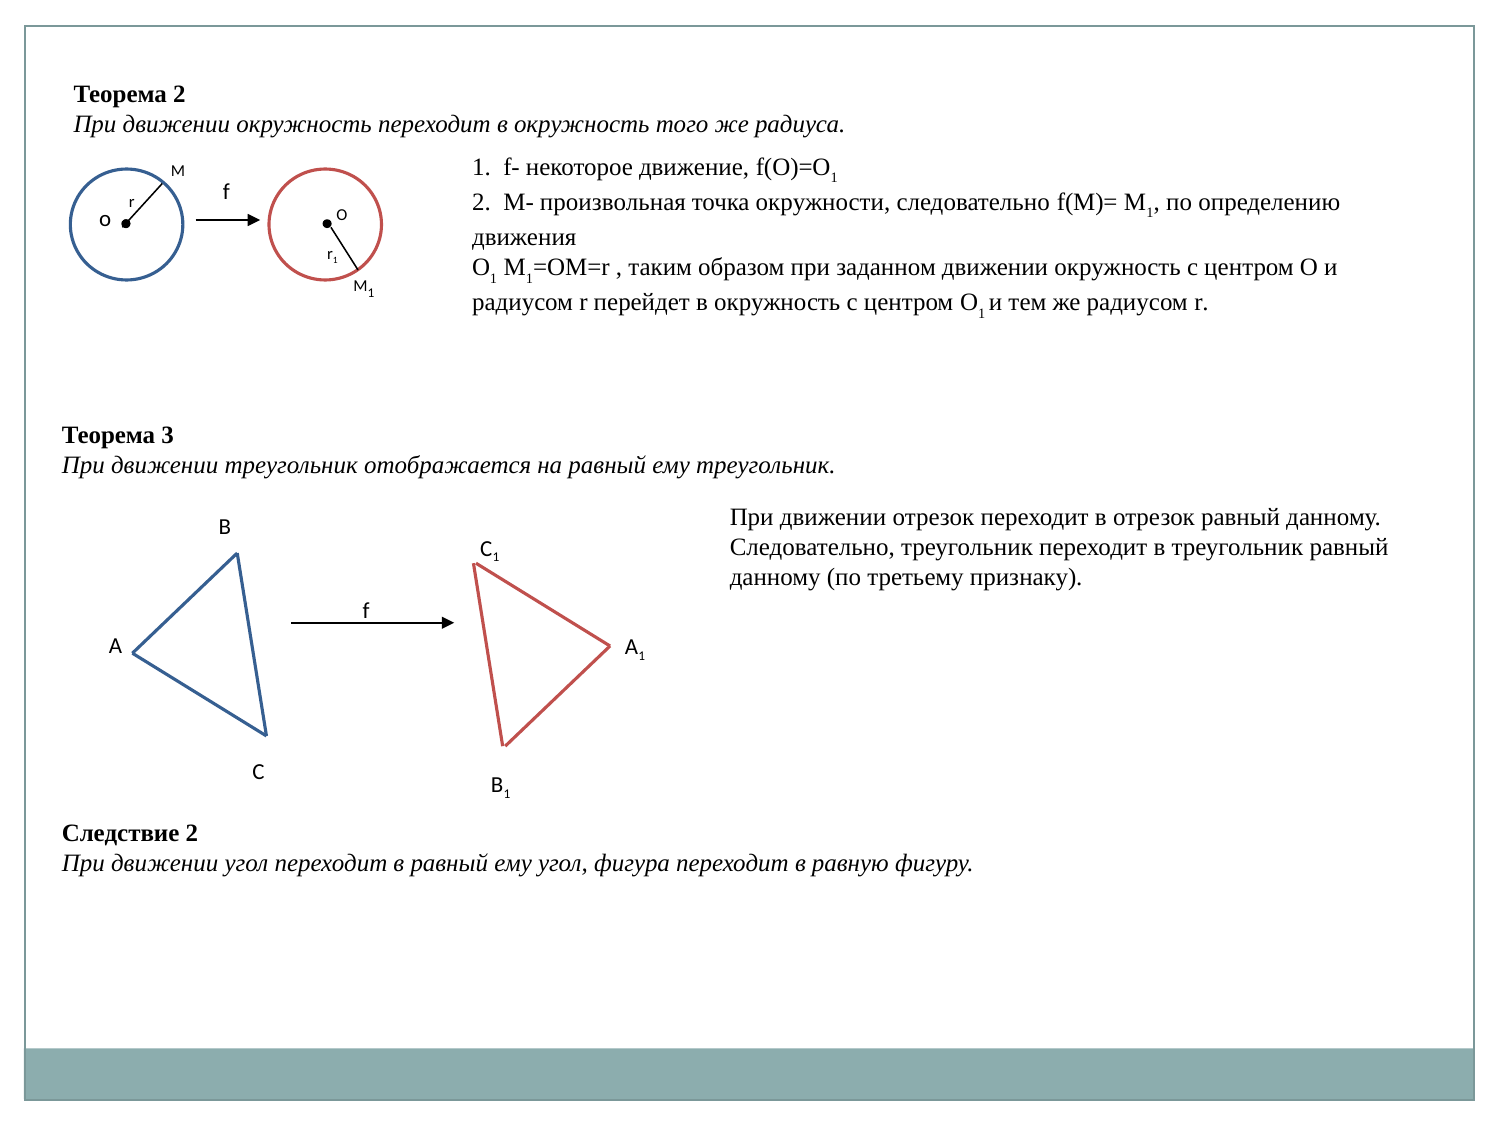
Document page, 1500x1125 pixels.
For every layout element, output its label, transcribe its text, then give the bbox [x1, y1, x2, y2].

text_box 1. f- некоторое движение, f(O)=O1 2. М- произвольная точка окружности, следовательно f(М)= М1, по определению движения O1 М1=ОМ=r , таким образом при заданном движении окружность с центром О и радиусом r перейдет в окружность с центром O1 и тем же радиусом r. [457, 142, 1442, 329]
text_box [93, 503, 667, 798]
text_box При движении отрезок переходит в отрезок равный данному. Следовательно, треугольник переходит в треугольник равный данному (по третьему признаку). [714, 492, 1442, 598]
text_box Теорема 3 При движении треугольник отображается на равный ему треугольник. [46, 410, 1442, 531]
text_box Теорема 2 При движении окружность переходит в окружность того же радиуса. [58, 70, 1453, 146]
text_box Следствие 2 При движении угол переходит в равный ему угол, фигура переходит в равную фигуру. [46, 808, 1442, 884]
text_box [70, 152, 411, 322]
